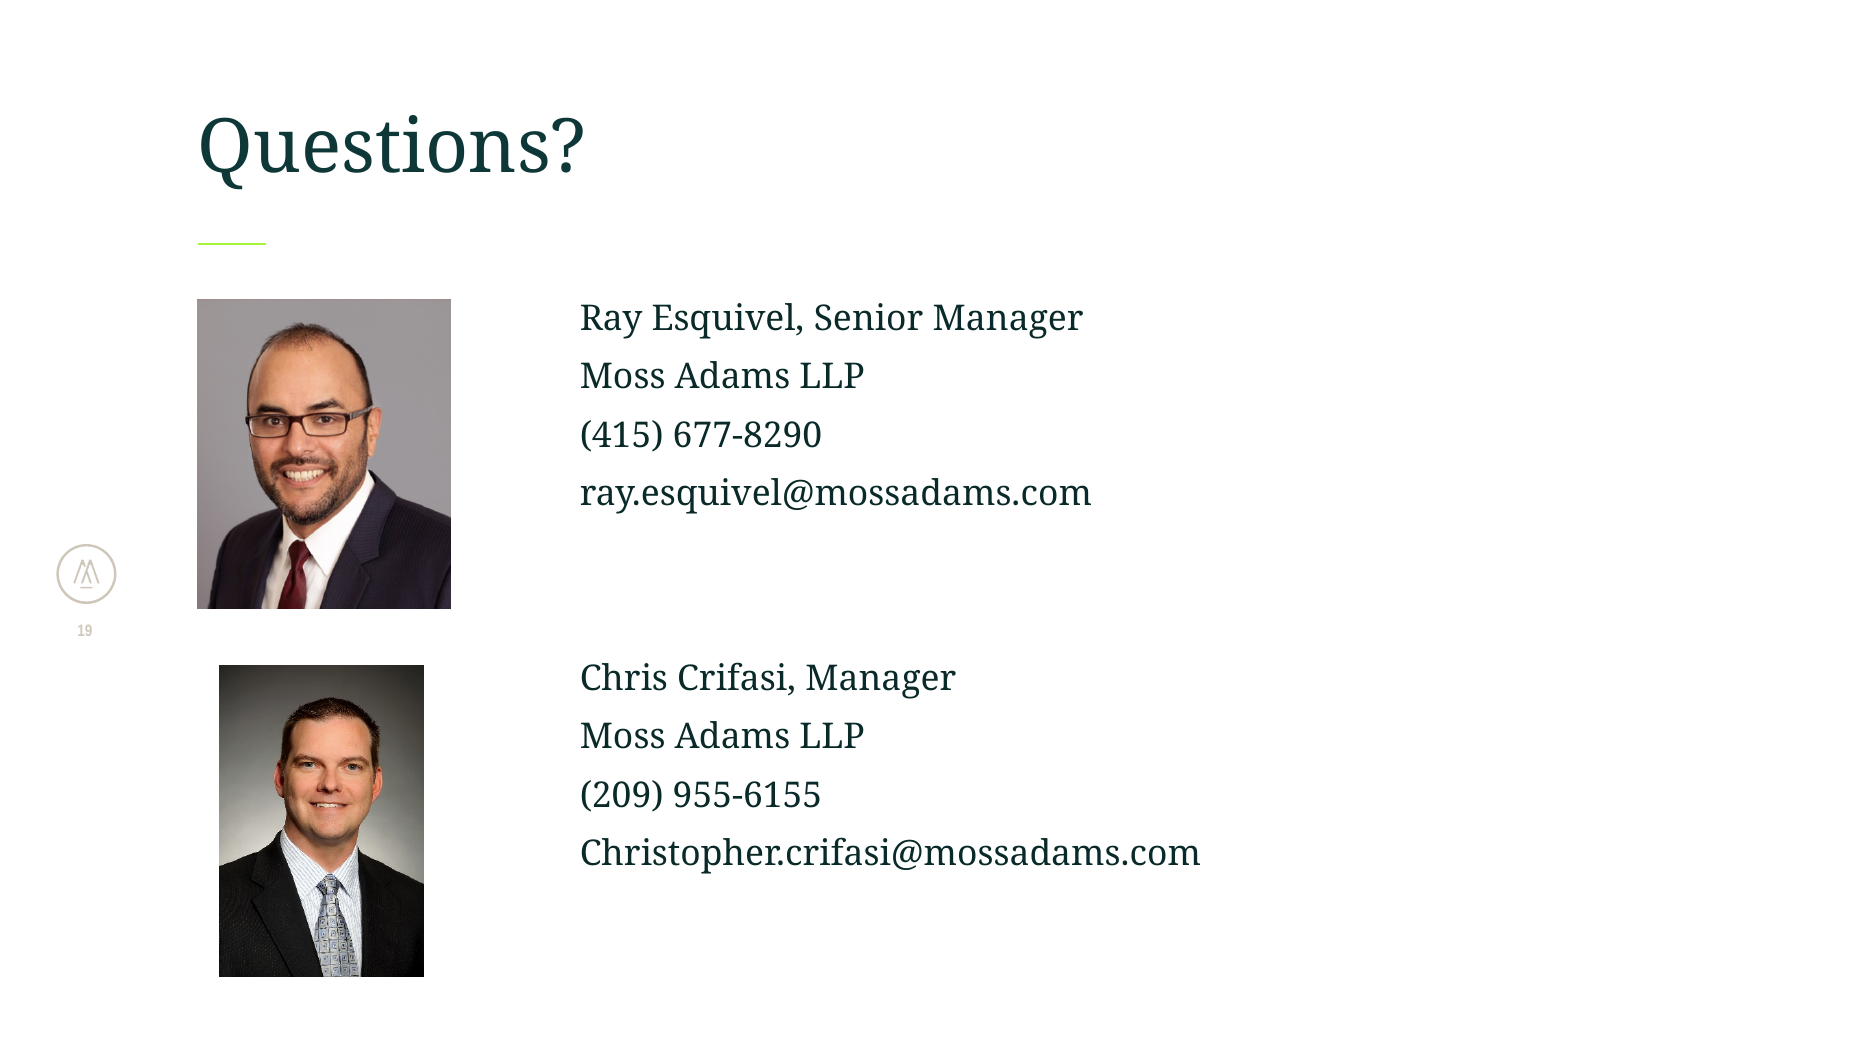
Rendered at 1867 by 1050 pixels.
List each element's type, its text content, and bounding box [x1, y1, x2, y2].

list Ray Esquivel, Senior Manager Moss Adams LLP (415) 677-8290 ray.esquivel@mossadams.com [579, 300, 1423, 548]
picture [197, 299, 451, 609]
title Questions? [197, 74, 1740, 188]
slide_number 19 [53, 620, 117, 678]
picture [219, 665, 424, 977]
text_box Chris Crifasi, Manager Moss Adams LLP (209) 955-6155 Christopher.crifasi@mossadams.com [579, 659, 1423, 908]
